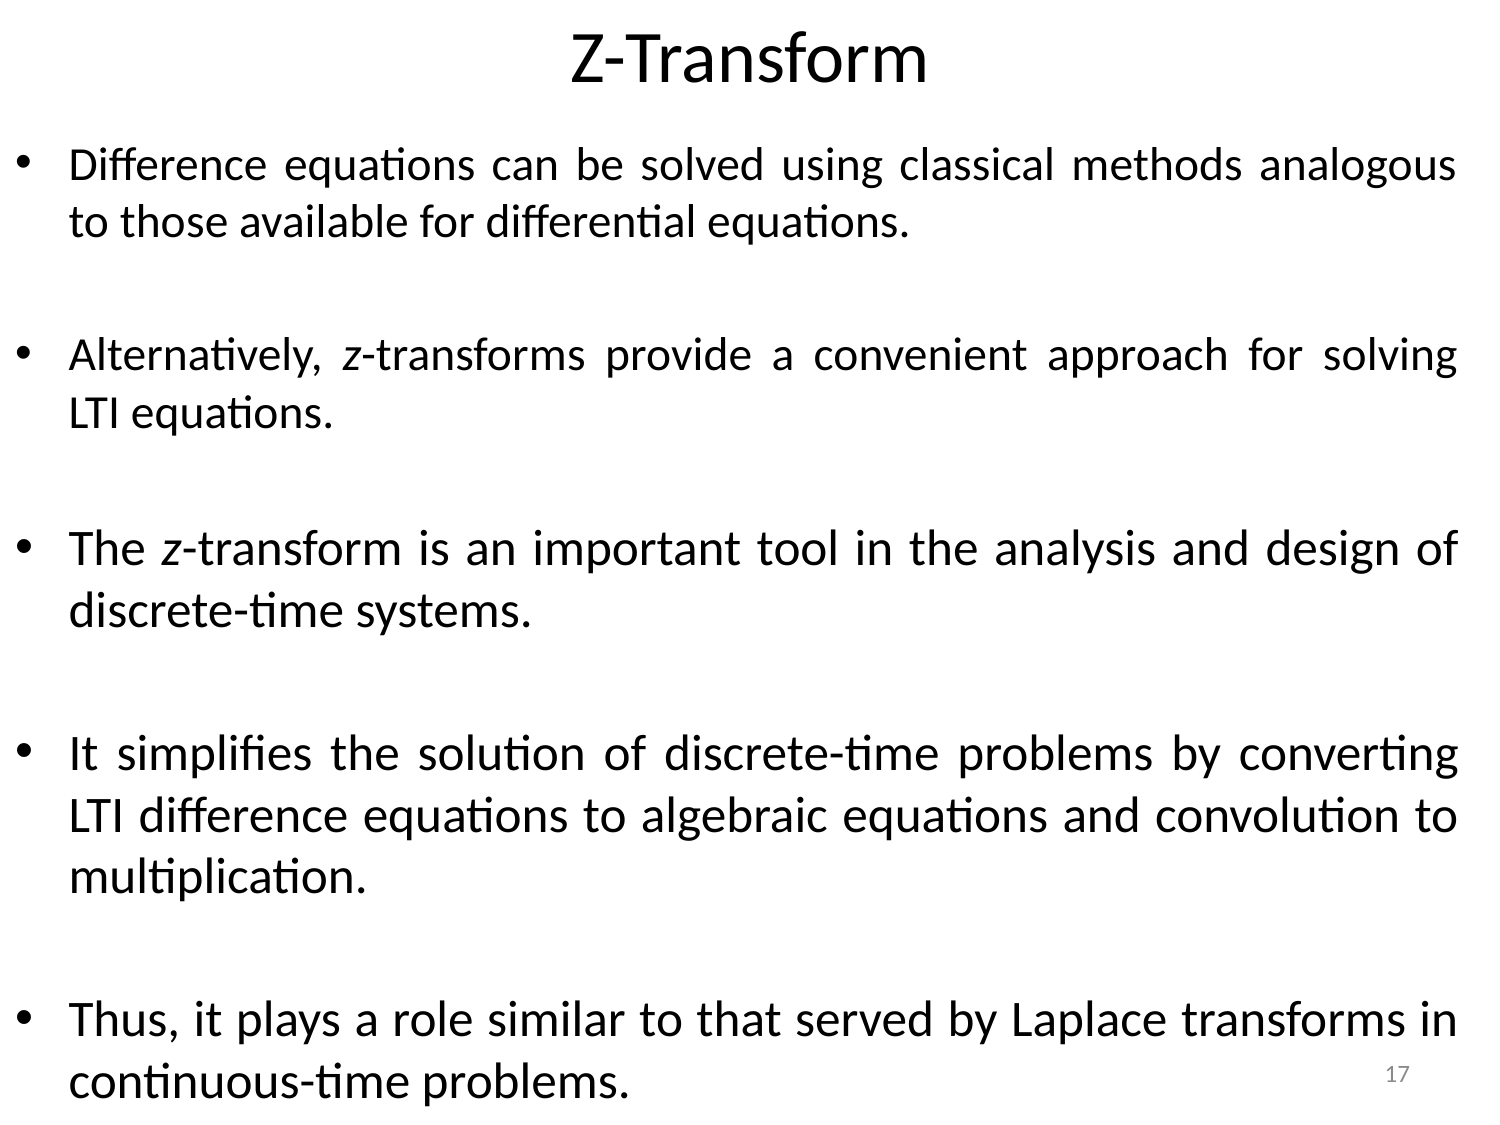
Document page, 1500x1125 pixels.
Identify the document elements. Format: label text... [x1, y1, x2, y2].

list Difference equations can be solved using classical methods analogous to those available for differential equations. Alternatively, z-transforms provide a convenient approach for solving LTI equations. The z-transform is an important tool in the analysis and design of discrete-time systems. It simplifies the solution of discrete-time problems by converting LTI difference equations to algebraic equations and convolution to multiplication. Thus, it plays a role similar to that served by Laplace transforms in continuous-time problems. [0, 125, 1475, 1125]
title Z-Transform [75, 0, 1425, 105]
slide_number 17 [1074, 1042, 1425, 1103]
